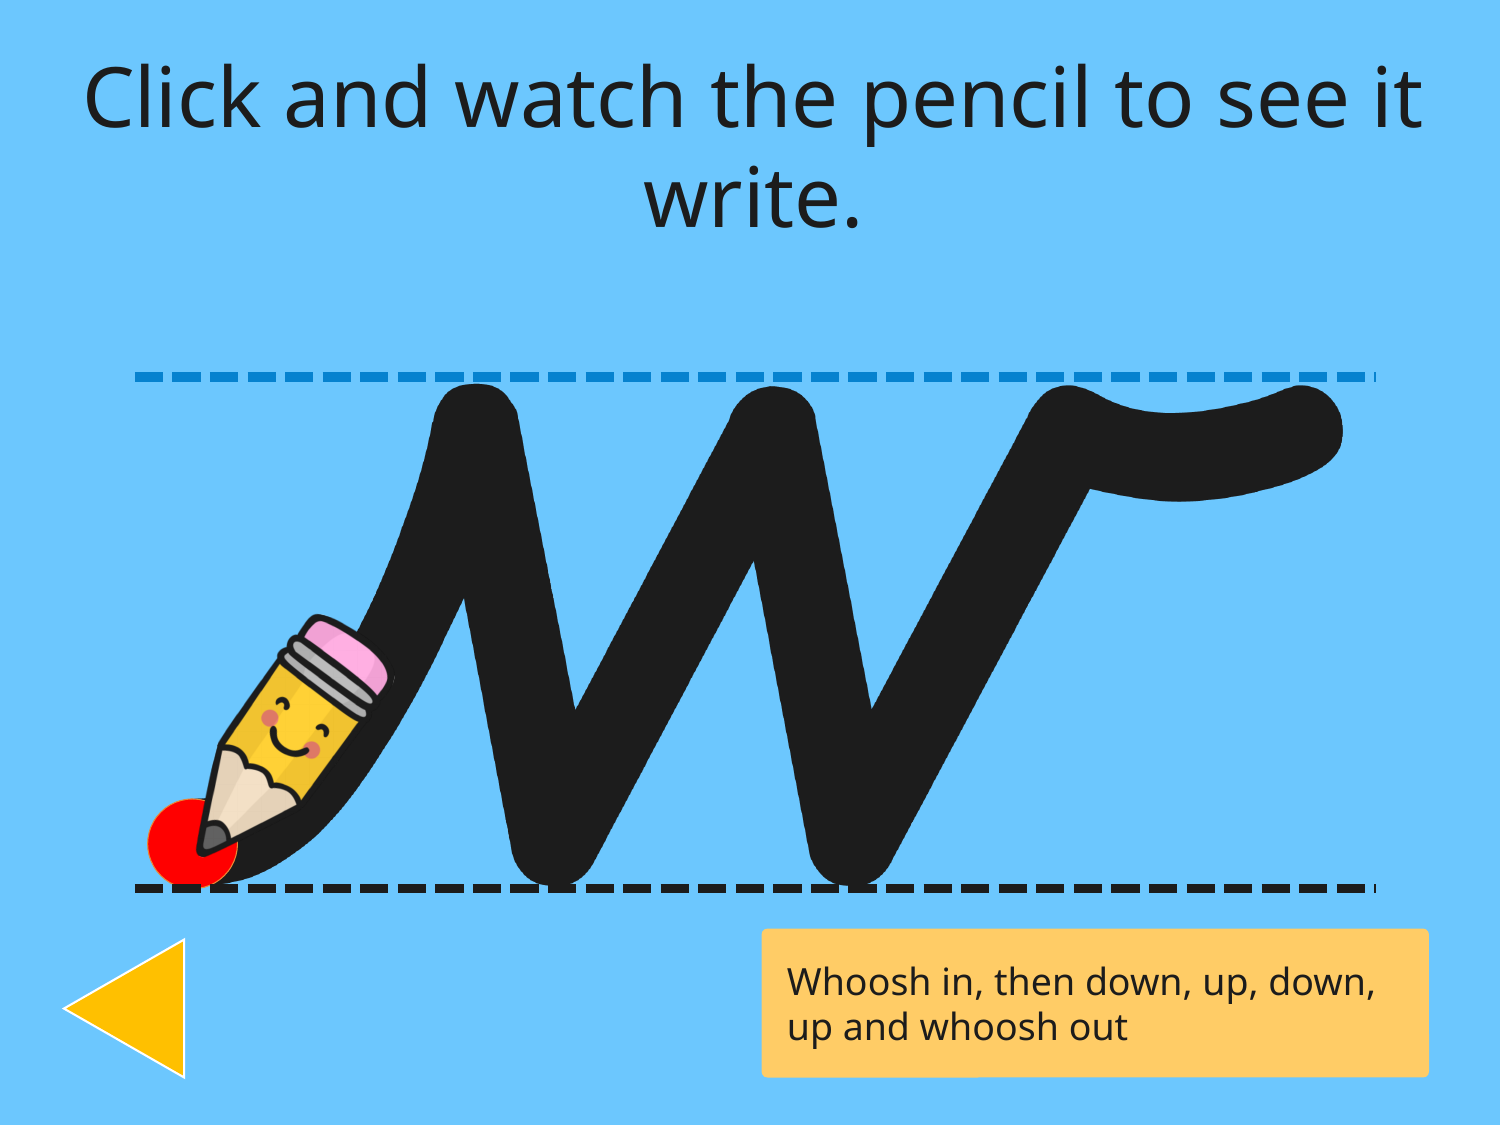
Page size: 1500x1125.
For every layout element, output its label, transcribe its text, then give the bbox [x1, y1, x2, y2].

picture [156, 383, 1343, 887]
text_box Whoosh in, then down, up, down, up and whoosh out [760, 927, 1431, 1079]
text_box [61, 937, 186, 1080]
text_box [147, 816, 156, 871]
text_box Click and watch the pencil to see it write. [41, 36, 1466, 252]
